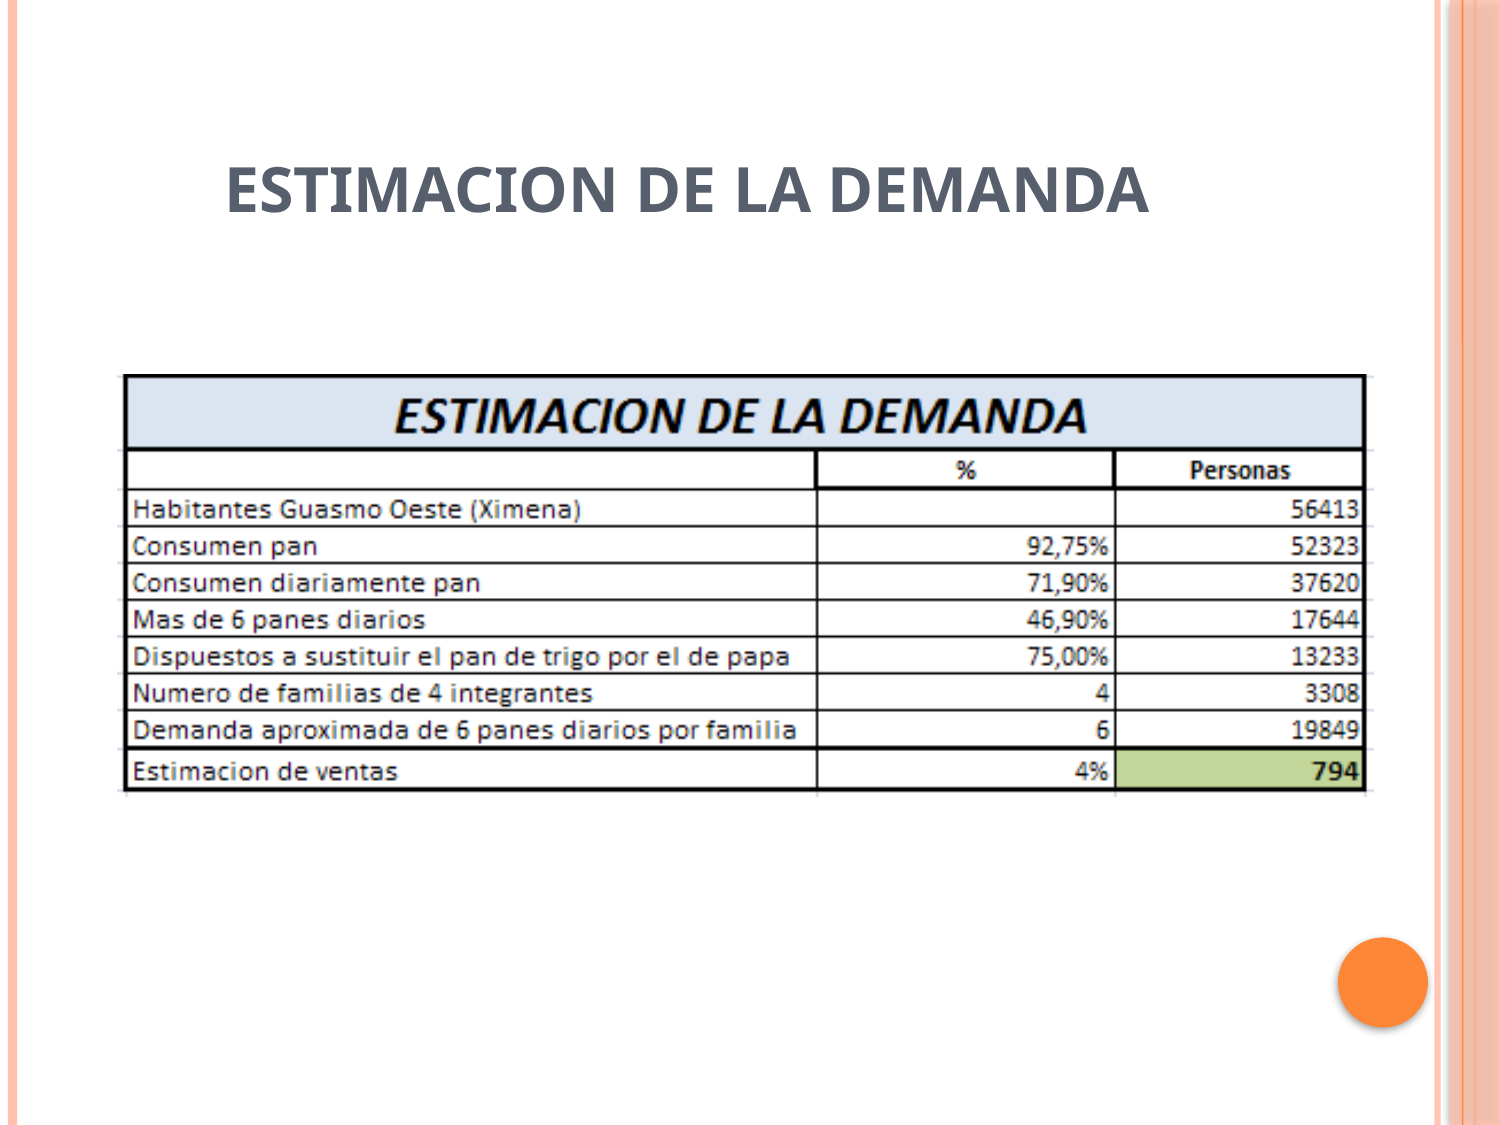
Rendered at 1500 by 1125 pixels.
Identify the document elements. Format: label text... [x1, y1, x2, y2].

title ESTIMACION DE LA DEMANDA [75, 45, 1300, 233]
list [116, 374, 1375, 798]
